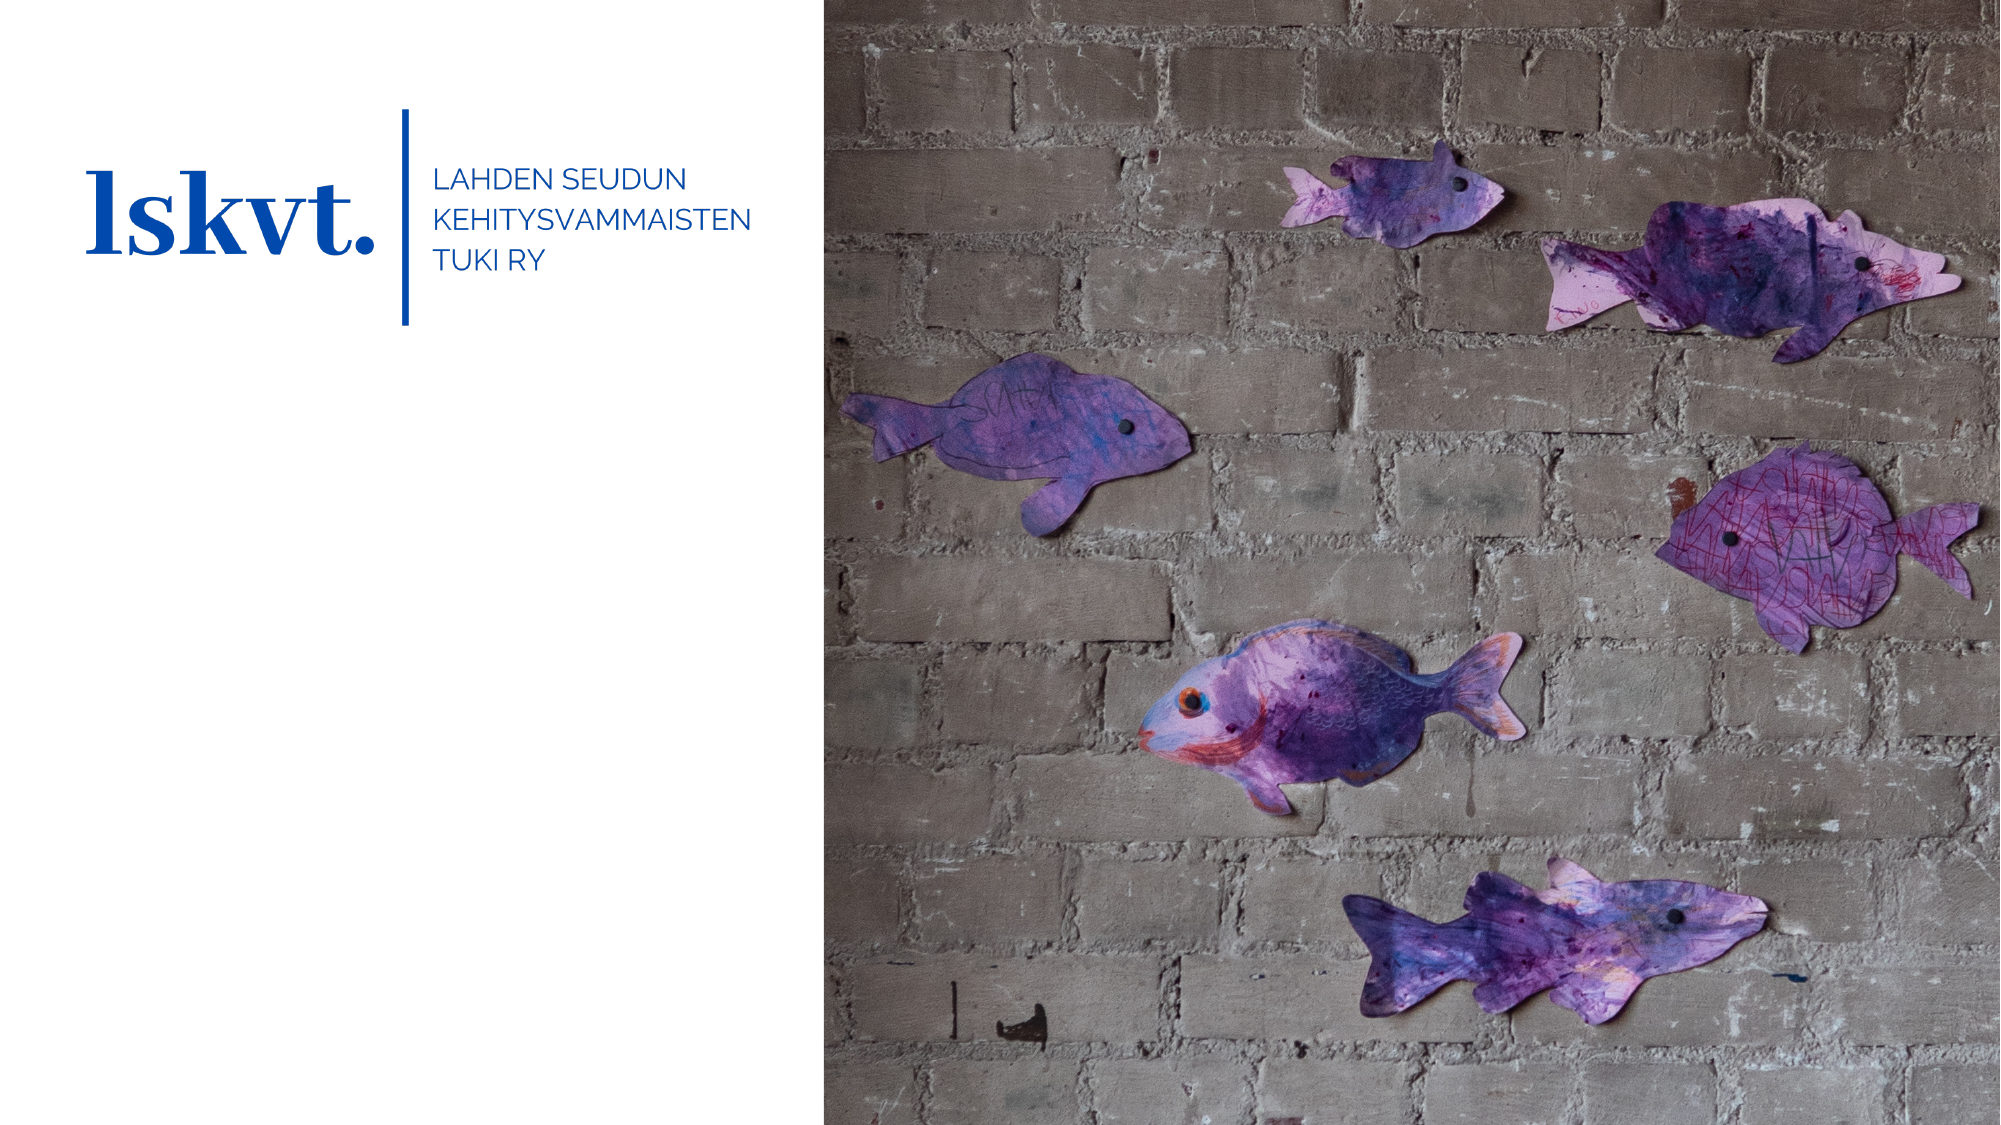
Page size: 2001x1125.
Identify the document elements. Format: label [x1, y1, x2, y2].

picture [41, 90, 802, 344]
picture [823, 0, 2000, 1125]
